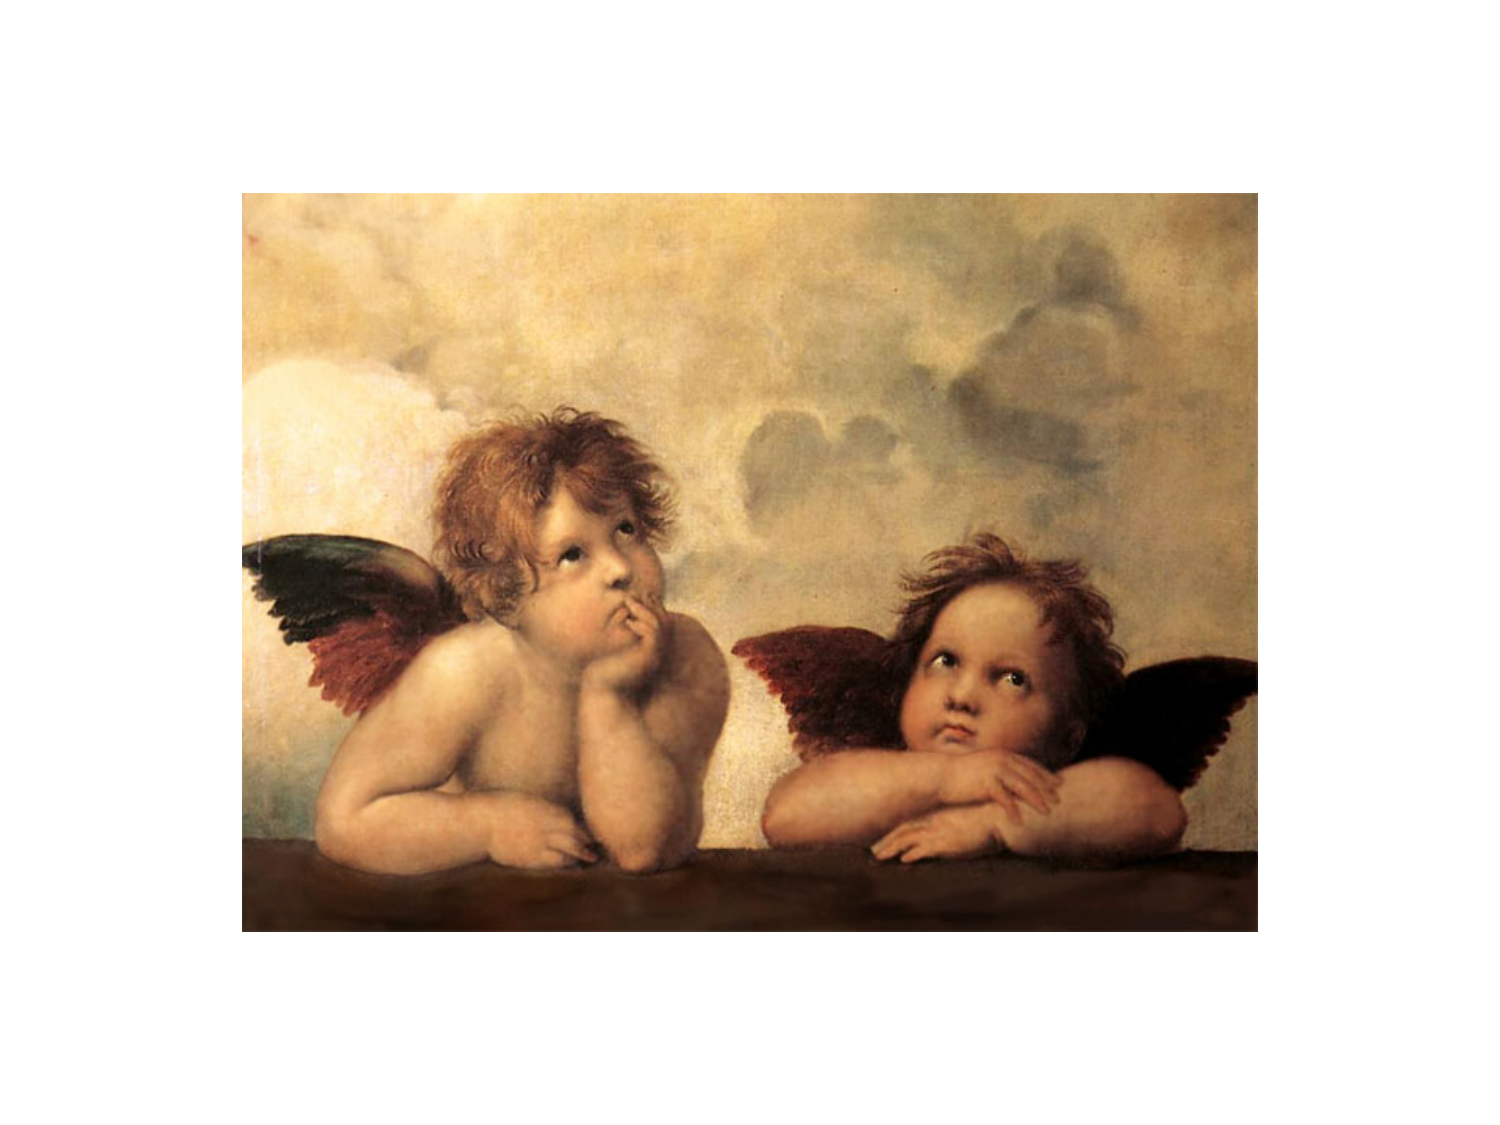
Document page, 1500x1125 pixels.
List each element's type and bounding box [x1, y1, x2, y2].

picture [242, 193, 1258, 932]
